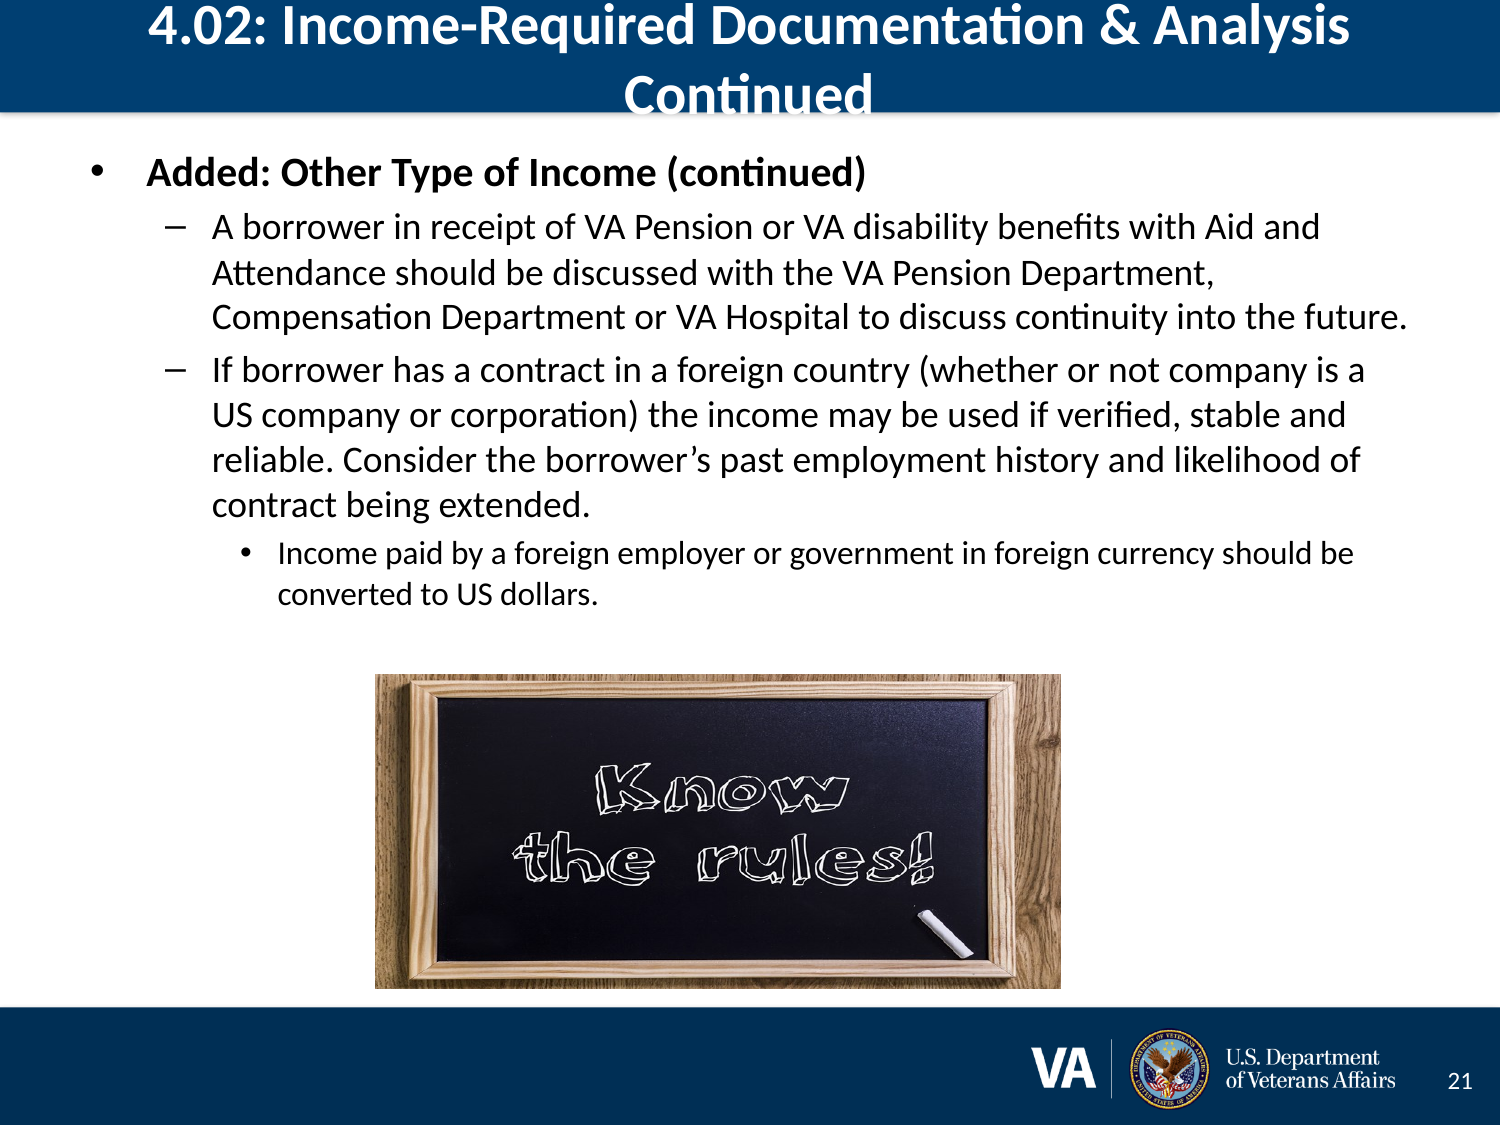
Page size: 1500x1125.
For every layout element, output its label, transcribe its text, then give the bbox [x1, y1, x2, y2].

picture [374, 674, 1062, 989]
slide_number 21 [1138, 1049, 1489, 1110]
list Added: Other Type of Income (continued) A borrower in receipt of VA Pension or VA disability benefits with Aid and Attendance should be discussed with the VA Pension Department, Compensation Department or VA Hospital to discuss continuity into the future. If borrower has a contract in a foreign country (whether or not company is a US company or corporation) the income may be used if verified, stable and reliable. Consider the borrower’s past employment history and likelihood of contract being extended. Income paid by a foreign employer or government in foreign currency should be converted to US dollars. [75, 137, 1425, 1005]
picture [1031, 1028, 1395, 1110]
title 4.02: Income-Required Documentation & Analysis Continued [0, 0, 1500, 113]
